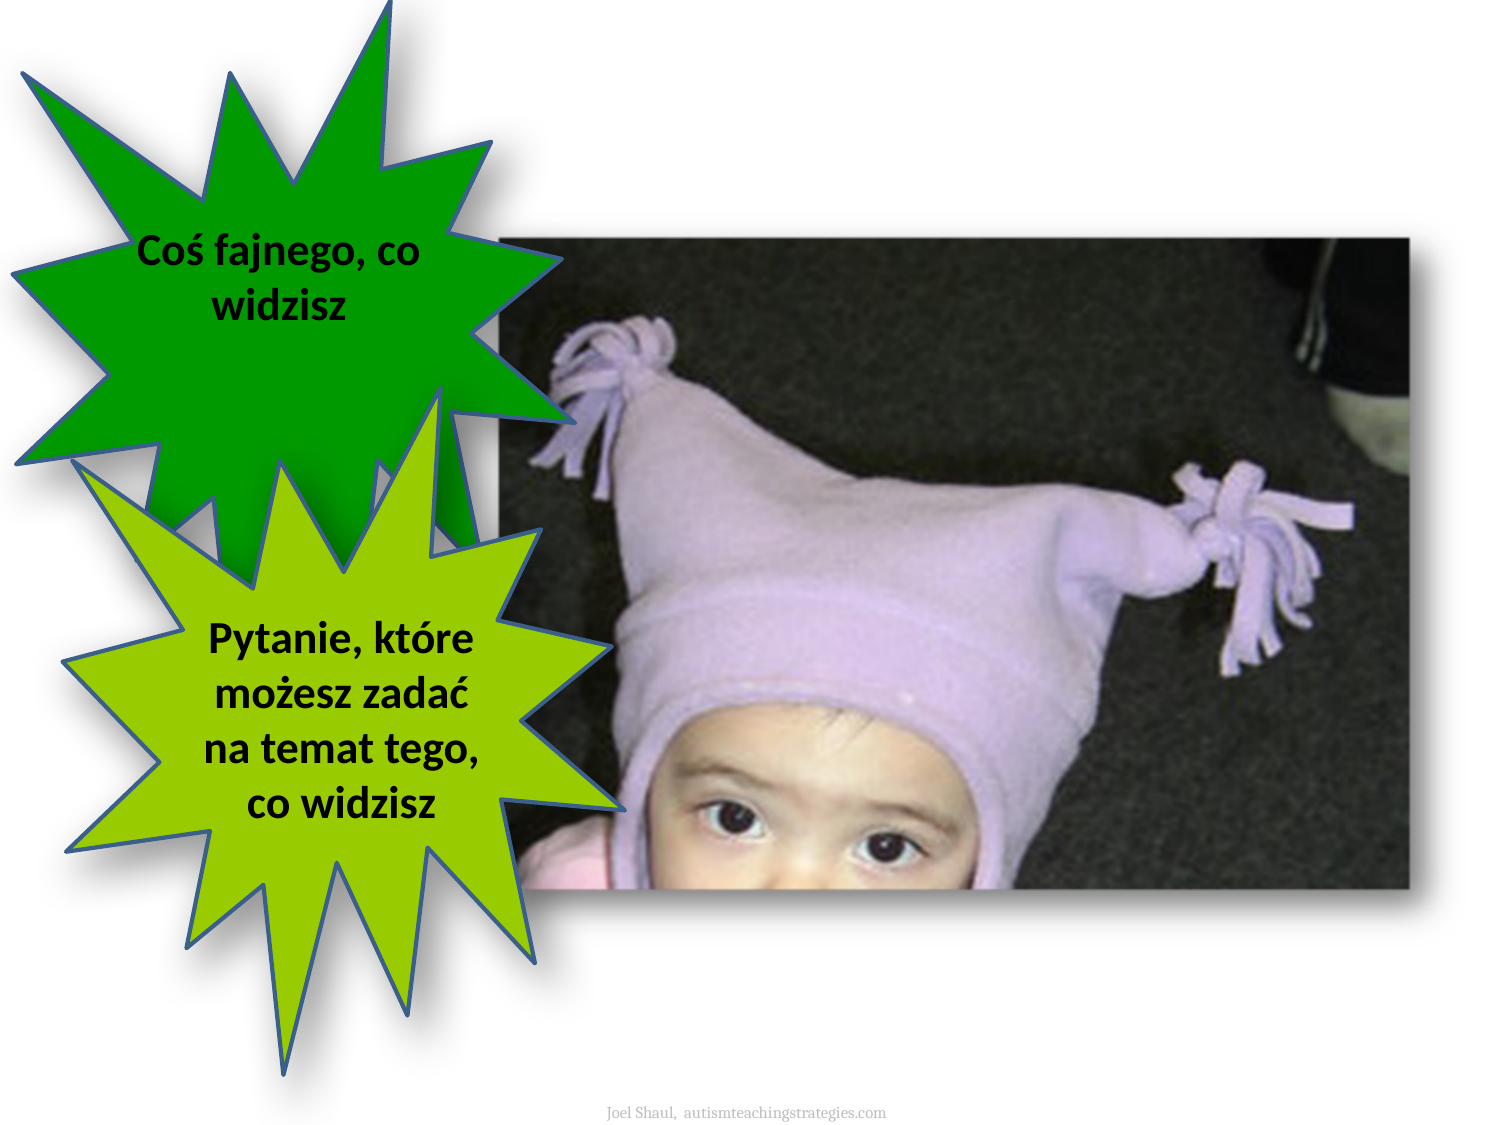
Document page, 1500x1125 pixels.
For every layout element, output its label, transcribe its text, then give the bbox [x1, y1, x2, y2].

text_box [62, 387, 626, 1076]
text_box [12, 0, 576, 688]
picture [576, 206, 1476, 955]
text_box Joel Shaul, autismteachingstrategies.com [575, 1098, 920, 1124]
